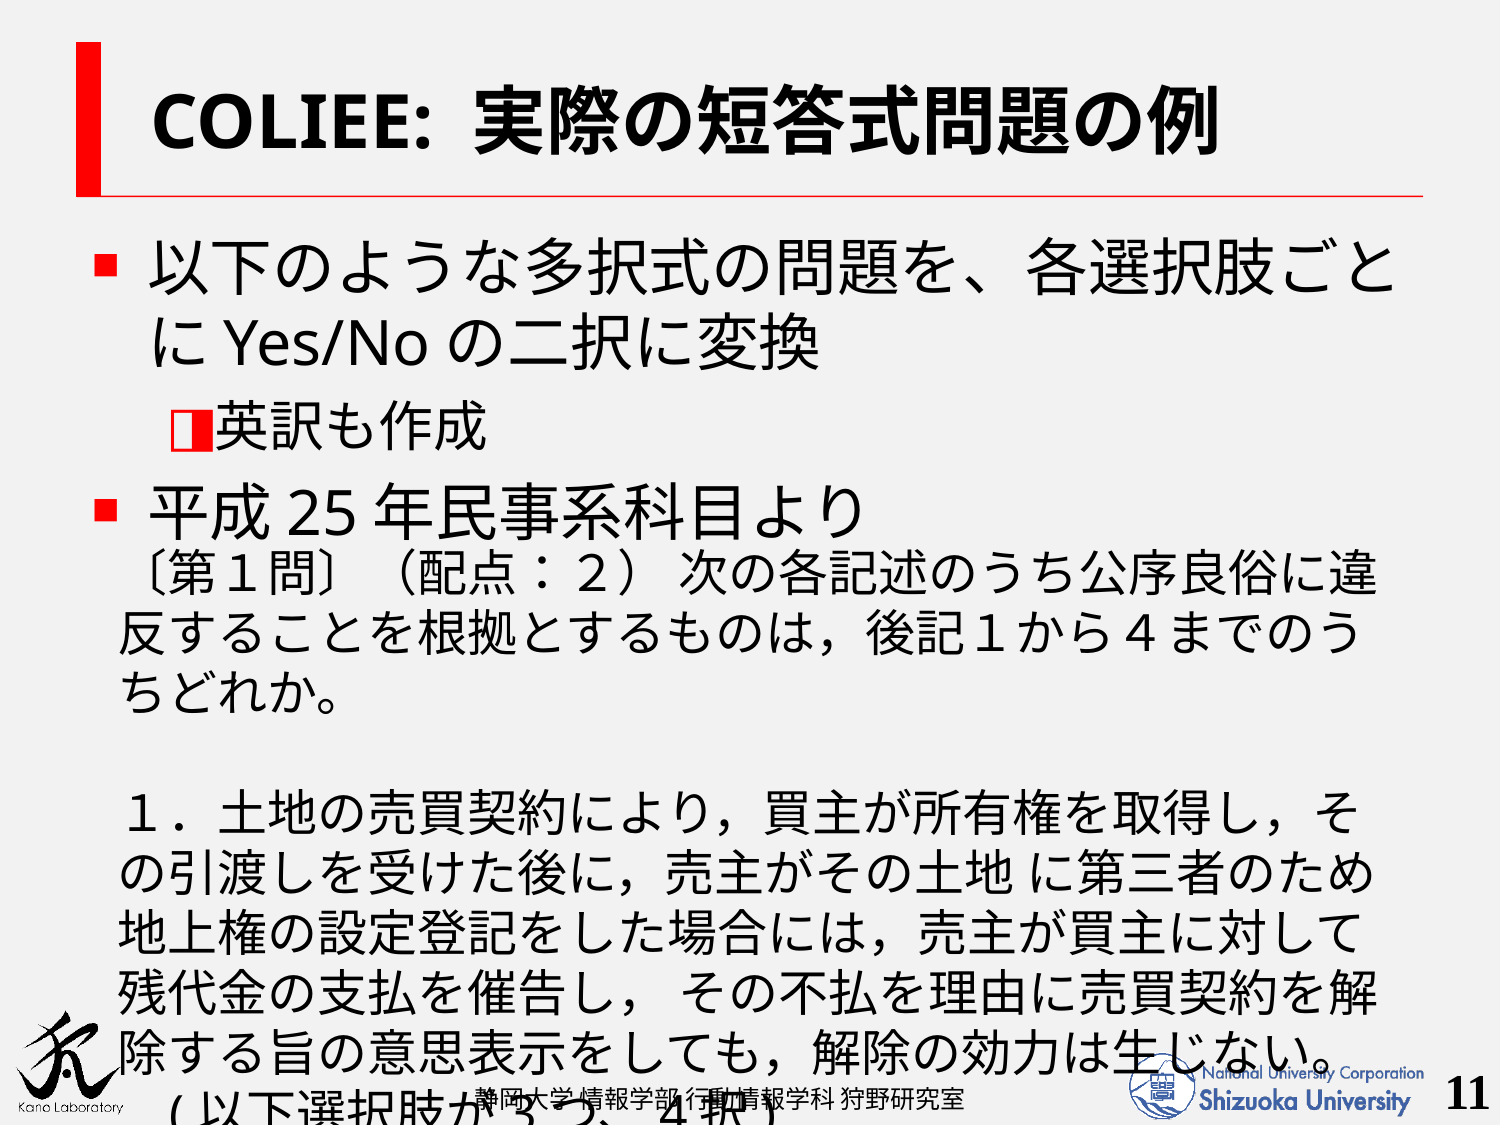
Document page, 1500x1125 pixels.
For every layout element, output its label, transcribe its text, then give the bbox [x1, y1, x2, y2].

picture [0, 980, 102, 1125]
list 以下のような多択式の問題を、各選択肢ごとにYes/Noの二択に変換 英訳も作成 平成25年民事系科目より [74, 219, 1426, 558]
title COLIEE: 実際の短答式問題の例 [135, 42, 1426, 195]
slide_number 11 [1424, 1051, 1500, 1118]
text_box 〔第１問〕（配点：２） 次の各記述のうち公序良俗に違反することを根拠とするものは，後記１から４までのうちどれか。 １．土地の売買契約により，買主が所有権を取得し，その引渡しを受けた後に，売主がその土地 に第三者のため地上権の設定登記をした場合には，売主が買主に対して残代金の支払を催告し， その不払を理由に売買契約を解除する旨の意思表示をしても，解除の効力は生じない。 … (以下選択肢が3つ、4択) [102, 533, 1424, 1125]
